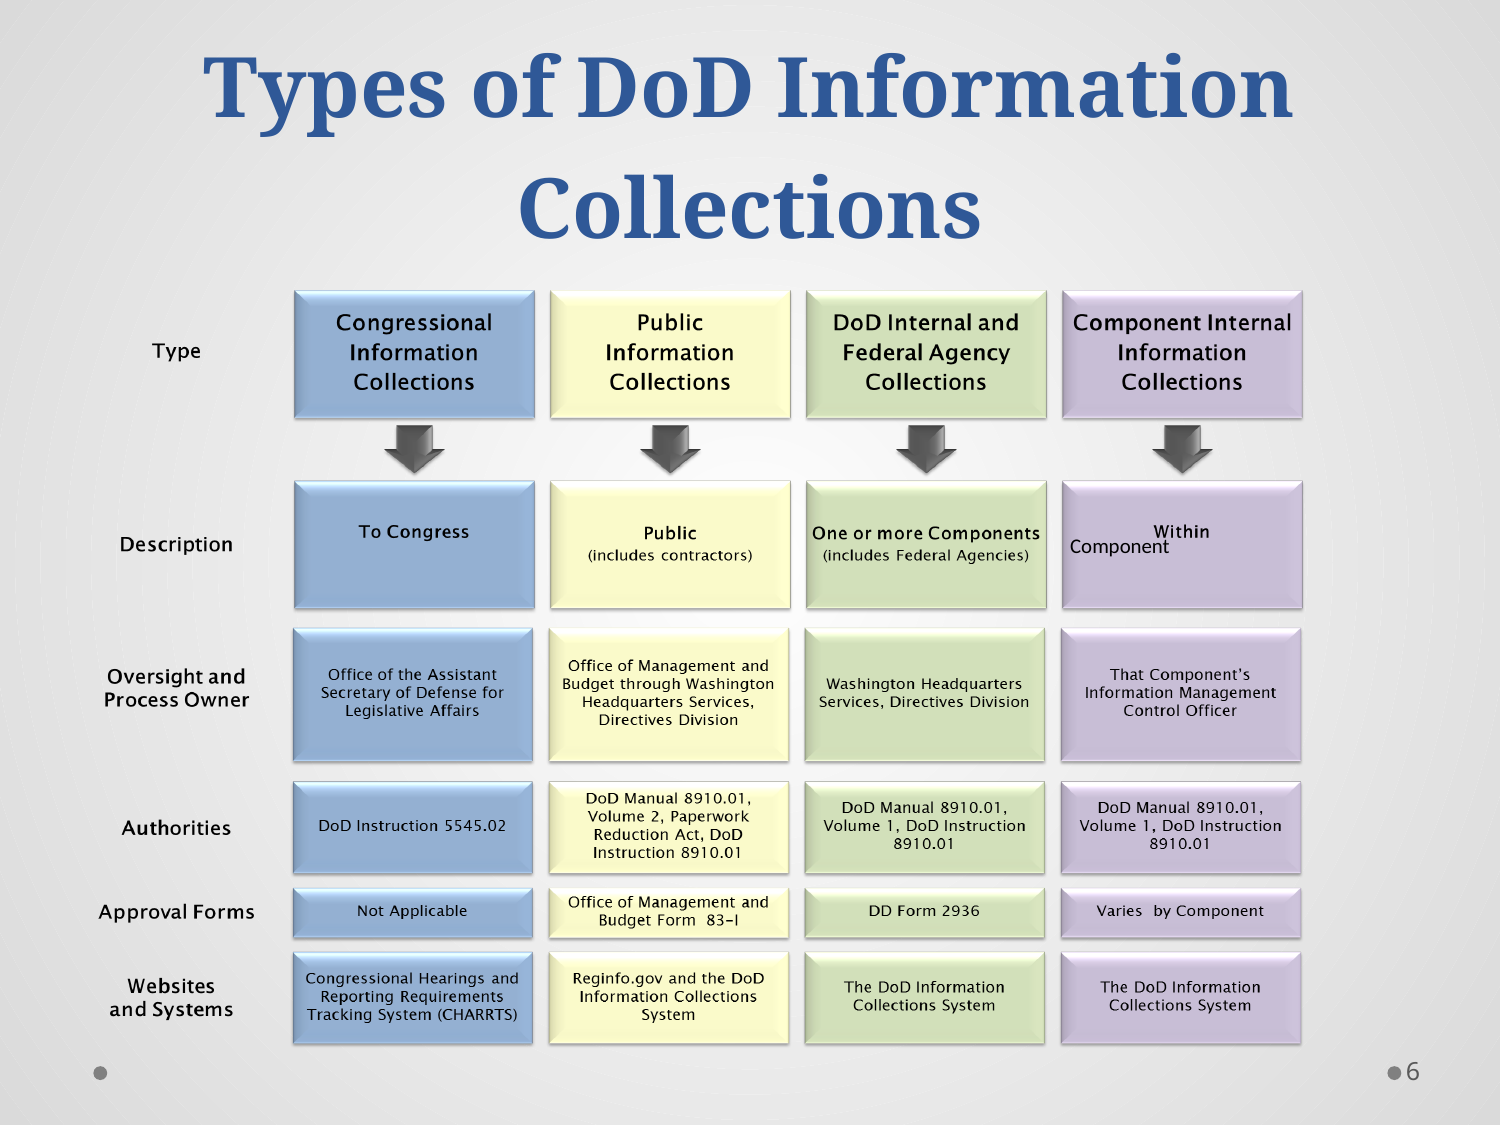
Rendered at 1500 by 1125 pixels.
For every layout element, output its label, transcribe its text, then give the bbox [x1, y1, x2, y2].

title Types of DoD Information Collections [75, 0, 1425, 263]
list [49, 287, 1438, 1051]
slide_number 6 [1401, 1042, 1494, 1103]
